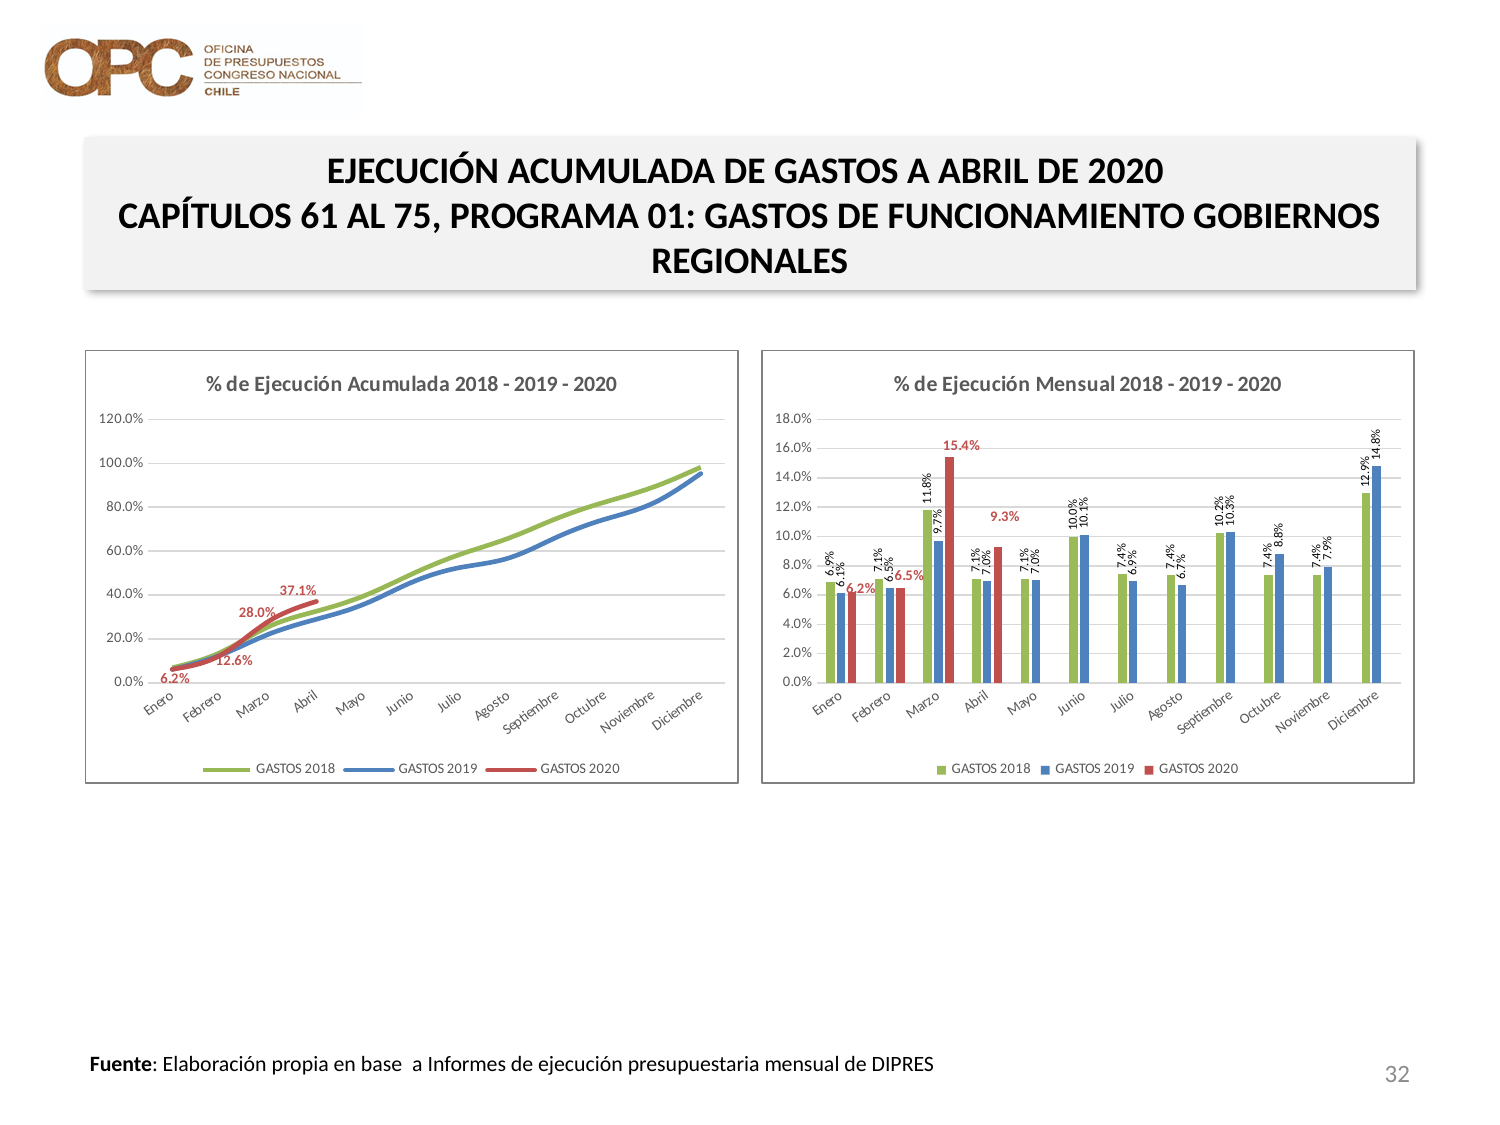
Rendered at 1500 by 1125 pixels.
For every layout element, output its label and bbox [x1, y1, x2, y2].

picture [41, 22, 362, 118]
slide_number [1074, 1042, 1425, 1103]
chart [760, 349, 1416, 785]
text_box [84, 137, 1415, 289]
chart [84, 349, 739, 785]
